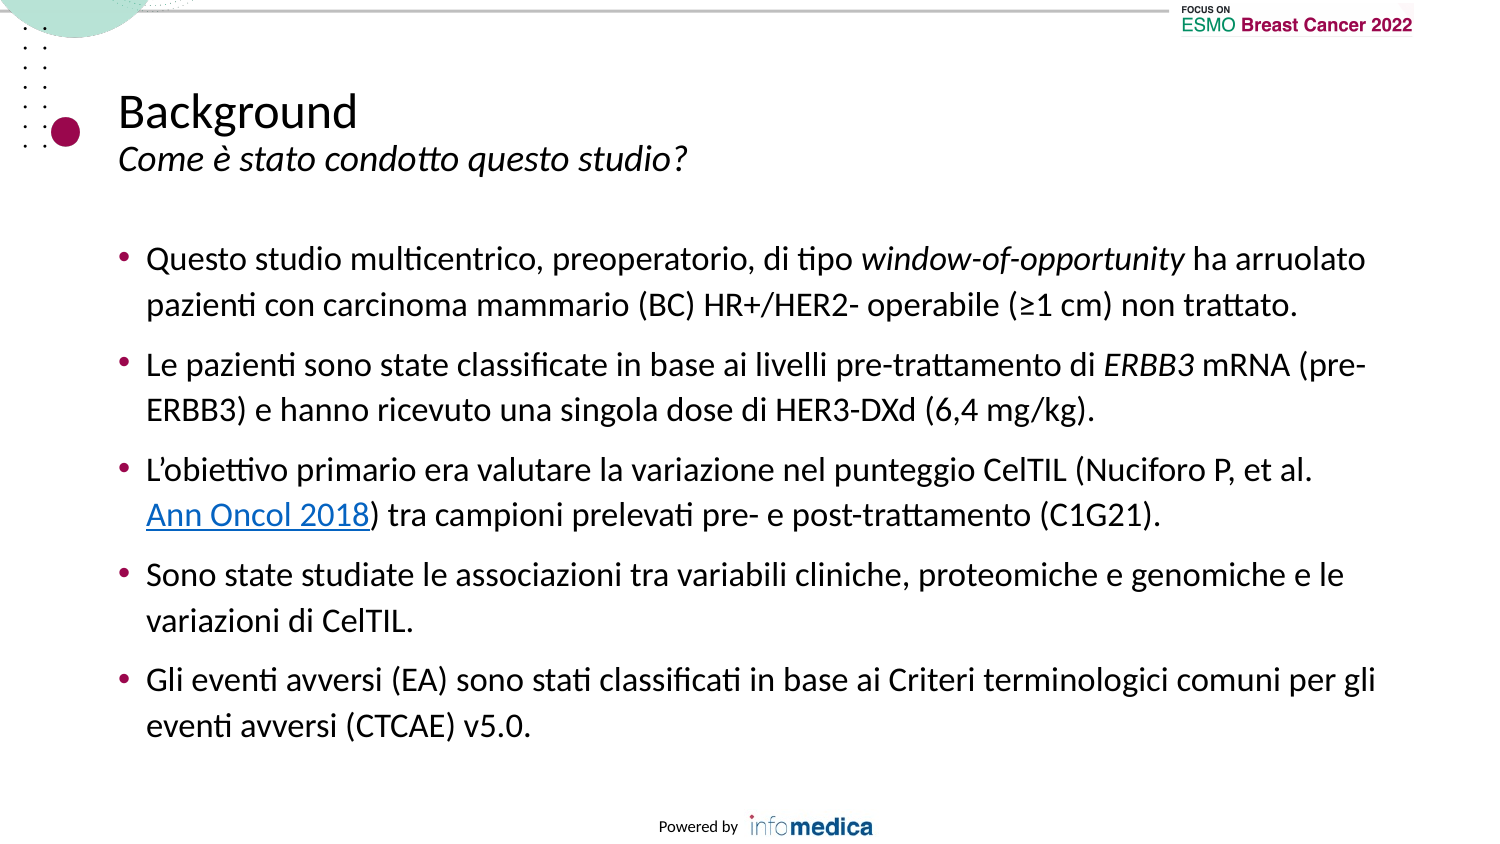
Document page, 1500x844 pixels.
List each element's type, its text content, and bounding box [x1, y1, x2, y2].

picture [744, 809, 887, 838]
picture [0, 0, 234, 186]
list Questo studio multicentrico, preoperatorio, di tipo window-of-opportunity ha arruolato pazienti con carcinoma mammario (BC) HR+/HER2- operabile (≥1 cm) non trattato. Le pazienti sono state classificate in base ai livelli pre-trattamento di ERBB3 mRNA (pre-ERBB3) e hanno ricevuto una singola dose di HER3-DXd (6,4 mg/kg). L’obiettivo primario era valutare la variazione nel punteggio CelTIL (Nuciforo P, et al. Ann Oncol 2018) tra campioni prelevati pre- e post-trattamento (C1G21). Sono state studiate le associazioni tra variabili cliniche, proteomiche e genomiche e le variazioni di CelTIL. Gli eventi avversi (EA) sono stati classificati in base ai Criteri terminologici comuni per gli eventi avversi (CTCAE) v5.0. [103, 224, 1397, 760]
title Background Come è stato condotto questo studio? [103, 70, 1397, 195]
picture [1180, 3, 1414, 38]
